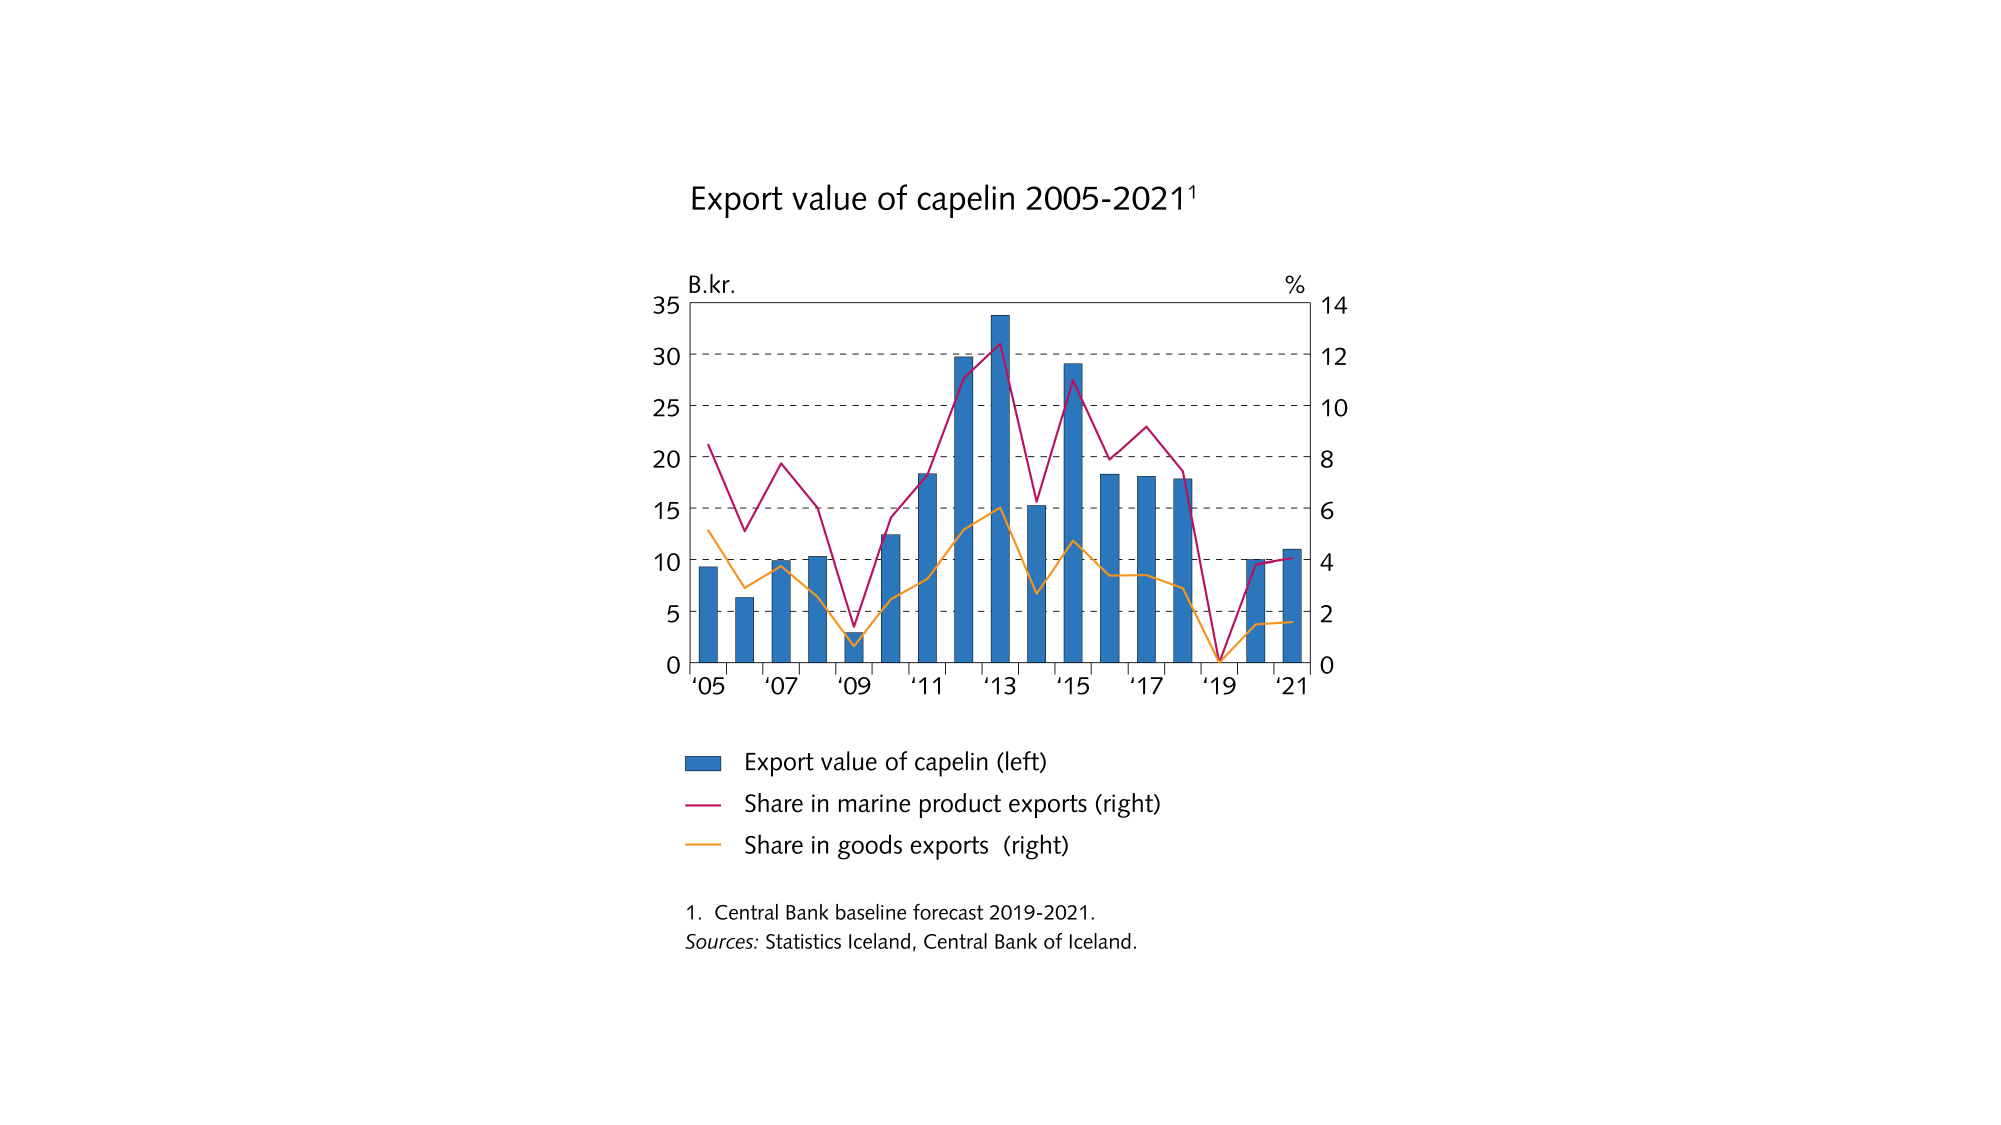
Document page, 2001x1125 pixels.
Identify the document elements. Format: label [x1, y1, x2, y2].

picture [652, 170, 1348, 955]
